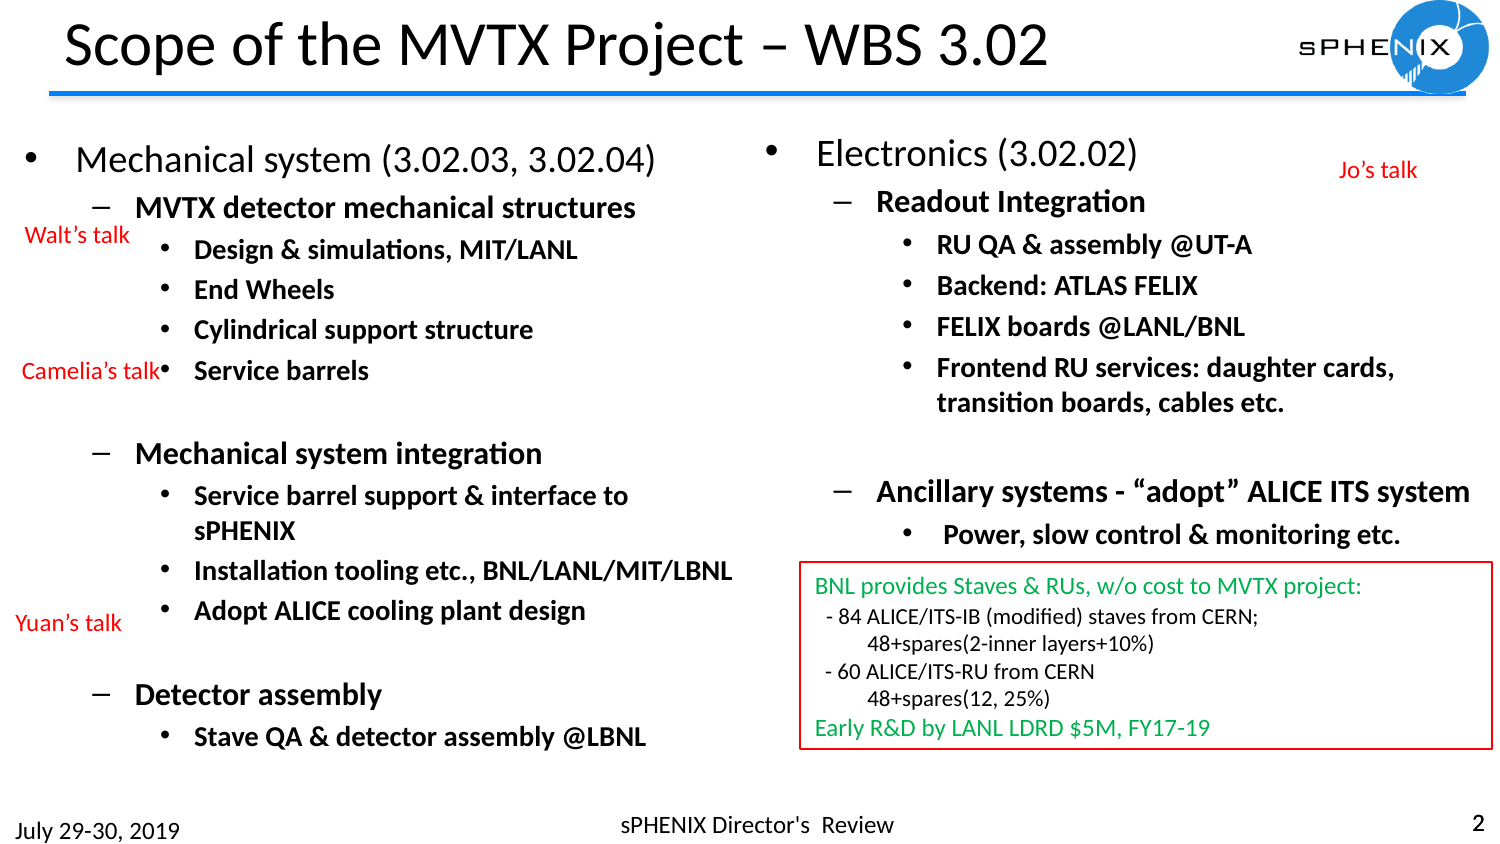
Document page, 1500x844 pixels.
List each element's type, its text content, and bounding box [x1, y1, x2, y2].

text_box Mechanical system (3.02.03, 3.02.04) MVTX detector mechanical structures Design & simulations, MIT/LANL End Wheels Cylindrical support structure Service barrels Mechanical system integration Service barrel support & interface to sPHENIX Installation tooling etc., BNL/LANL/MIT/LBNL Adopt ALICE cooling plant design Detector assembly Stave QA & detector assembly @LBNL [9, 126, 752, 781]
text_box Camelia’s talk [7, 347, 176, 392]
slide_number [0, 815, 350, 844]
text_box Walt’s talk [9, 211, 146, 257]
footer sPHENIX Director's Review [520, 806, 996, 841]
text_box Scope of the MVTX Project – WBS 3.02 [49, 0, 1135, 101]
text_box 2 [1412, 798, 1500, 844]
text_box Electronics (3.02.02) Readout Integration RU QA & assembly @UT-A Backend: ATLAS FELIX FELIX boards @LANL/BNL Frontend RU services: daughter cards, transition boards, cables etc. Ancillary systems - “adopt” ALICE ITS system Power, slow control & monitoring etc. [750, 119, 1492, 565]
text_box Jo’s talk [1324, 146, 1433, 191]
picture [1299, 0, 1489, 94]
text_box Yuan’s talk [0, 598, 138, 644]
text_box BNL provides Staves & RUs, w/o cost to MVTX project: - 84 ALICE/ITS-IB (modified) staves from CERN; 48+spares(2-inner layers+10%) - 60 ALICE/ITS-RU from CERN 48+spares(12, 25%) Early R&D by LANL LDRD $5M, FY17-19 [799, 561, 1492, 749]
